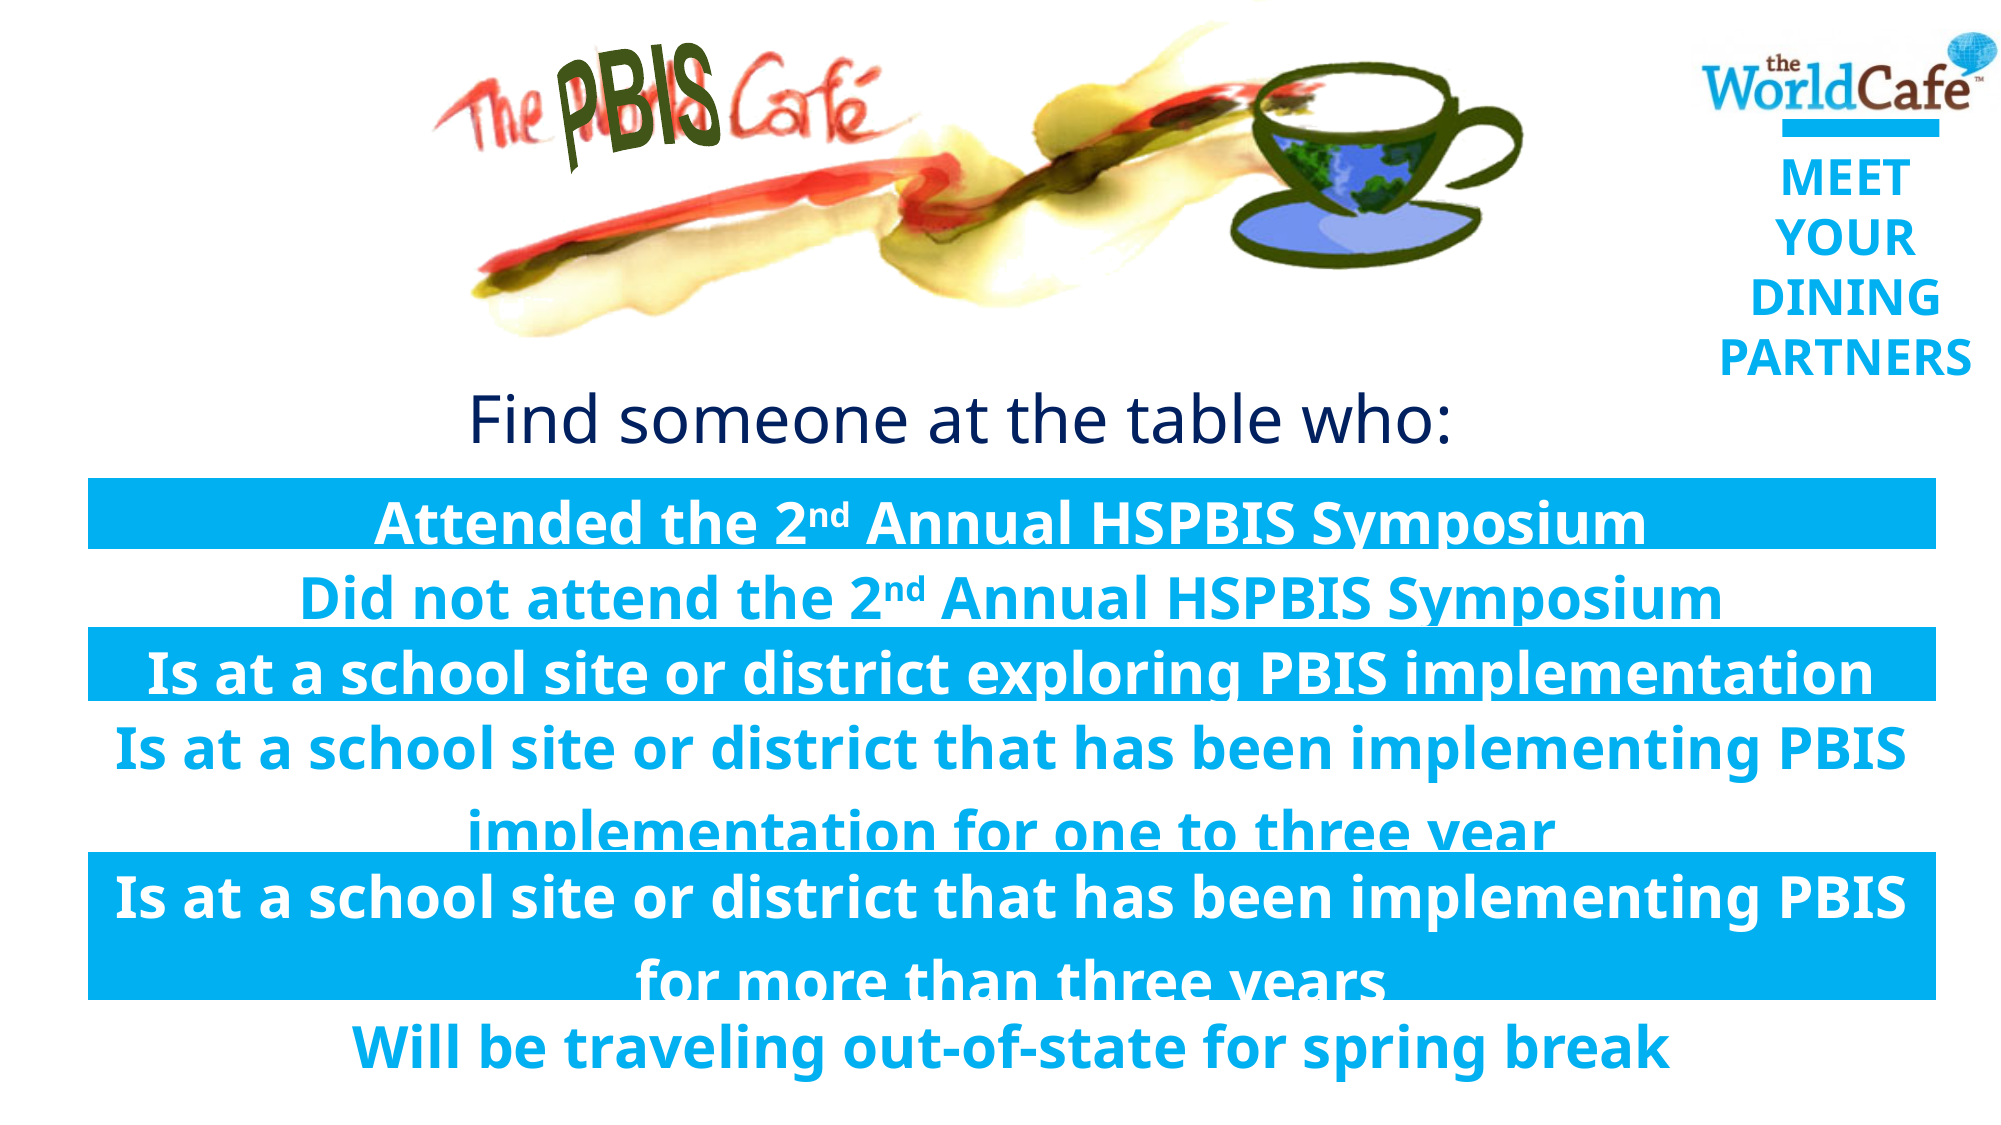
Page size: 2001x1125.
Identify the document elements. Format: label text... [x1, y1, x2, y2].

picture [414, 0, 1543, 370]
table_cell Is at a school site or district exploring PBIS implementation [88, 627, 1936, 701]
table_cell Is at a school site or district that has been implementing PBIS for more than three years [88, 852, 1936, 1000]
table_cell Will be traveling out-of-state for spring break [88, 1002, 1936, 1107]
table_header Attended the 2nd Annual HSPBIS Symposium [88, 478, 1936, 549]
picture [1691, 28, 2000, 120]
text_box MEET YOUR DINING PARTNERS [1691, 137, 2000, 393]
table_cell Did not attend the 2nd Annual HSPBIS Symposium [88, 554, 1936, 626]
table_cell Is at a school site or district that has been implementing PBIS implementation for one to three year [88, 702, 1936, 850]
text_box Find someone at the table who: [415, 369, 2000, 1125]
